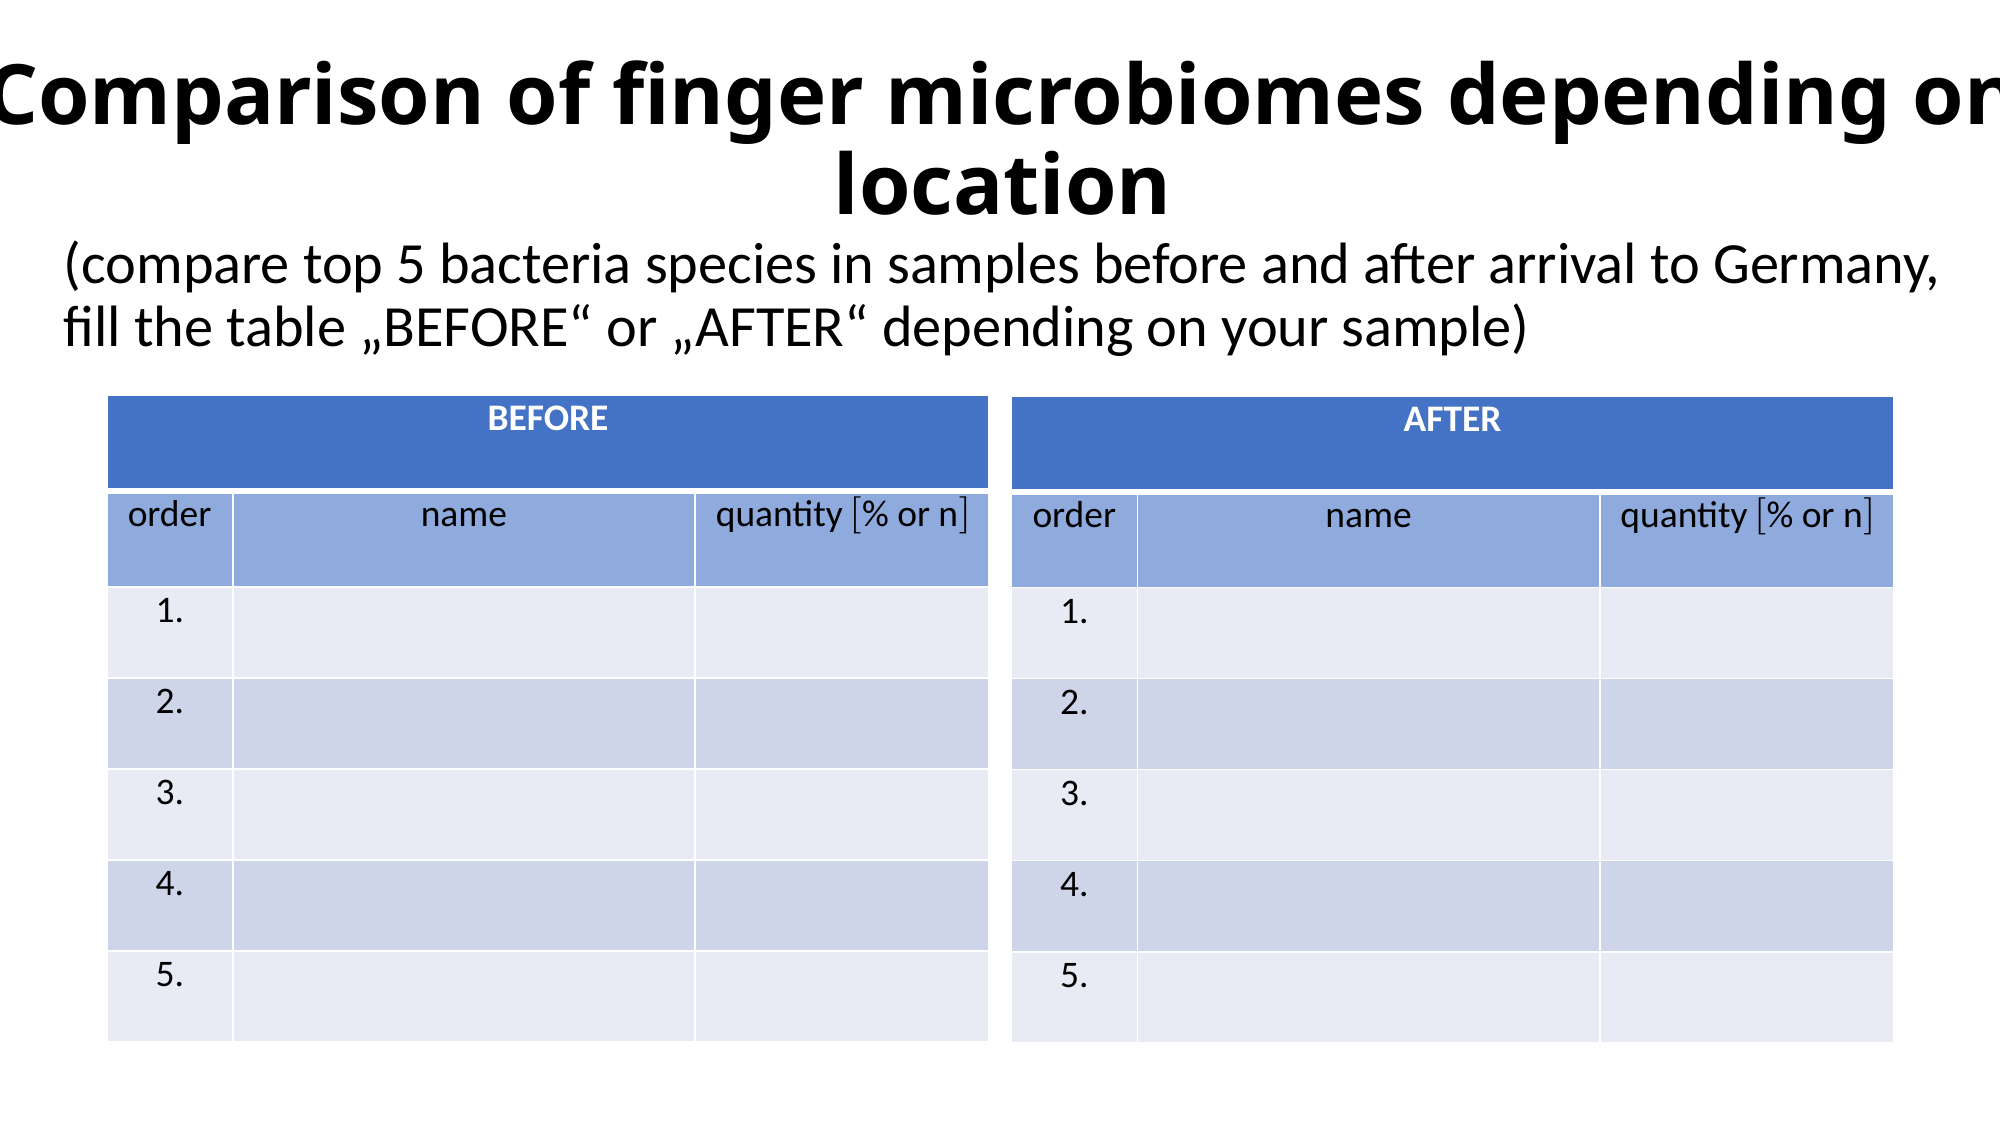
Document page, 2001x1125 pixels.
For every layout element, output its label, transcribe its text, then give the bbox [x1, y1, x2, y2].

table_cell name [1138, 495, 1599, 587]
table_cell [696, 952, 988, 1041]
table_cell [1138, 953, 1599, 1042]
table_cell [696, 861, 988, 950]
table_cell 1. [1012, 588, 1137, 678]
table_cell quantity % or n [1601, 495, 1893, 587]
table_cell [1601, 770, 1893, 860]
table_cell 4. [108, 861, 232, 950]
table_cell [234, 679, 694, 768]
table_cell 3. [108, 770, 232, 859]
table_cell [234, 861, 694, 950]
table_cell [1138, 770, 1599, 860]
table_cell [1138, 588, 1599, 678]
table_cell 1. [108, 588, 232, 677]
table_cell order [108, 494, 232, 586]
table_cell 2. [1012, 679, 1137, 769]
table_cell [1138, 861, 1599, 951]
table_cell [696, 588, 988, 677]
table_cell 2. [108, 679, 232, 768]
table_cell [234, 770, 694, 859]
table_cell 3. [1012, 770, 1137, 860]
table_cell [1601, 588, 1893, 678]
table_cell [1601, 679, 1893, 769]
table_cell [1601, 953, 1893, 1042]
table_cell [1601, 861, 1893, 951]
table_cell name [234, 494, 694, 586]
title Comparison of finger microbiomes depending on location [0, 33, 2000, 252]
table_cell [234, 588, 694, 677]
table_header BEFORE [108, 396, 988, 488]
table_cell [1138, 679, 1599, 769]
table_cell [234, 952, 694, 1041]
table_cell 4. [1012, 861, 1137, 951]
table_cell quantity % or n [696, 494, 988, 586]
table_cell [696, 770, 988, 859]
table_cell 5. [108, 952, 232, 1041]
table_cell [696, 679, 988, 768]
table_header AFTER [1012, 397, 1893, 489]
table_cell 5. [1012, 953, 1137, 1042]
list (compare top 5 bacteria species in samples before and after arrival to Germany, fill the table „BEFORE“ or „AFTER“ depending on your sample) [49, 225, 1969, 378]
table_cell order [1012, 495, 1137, 587]
